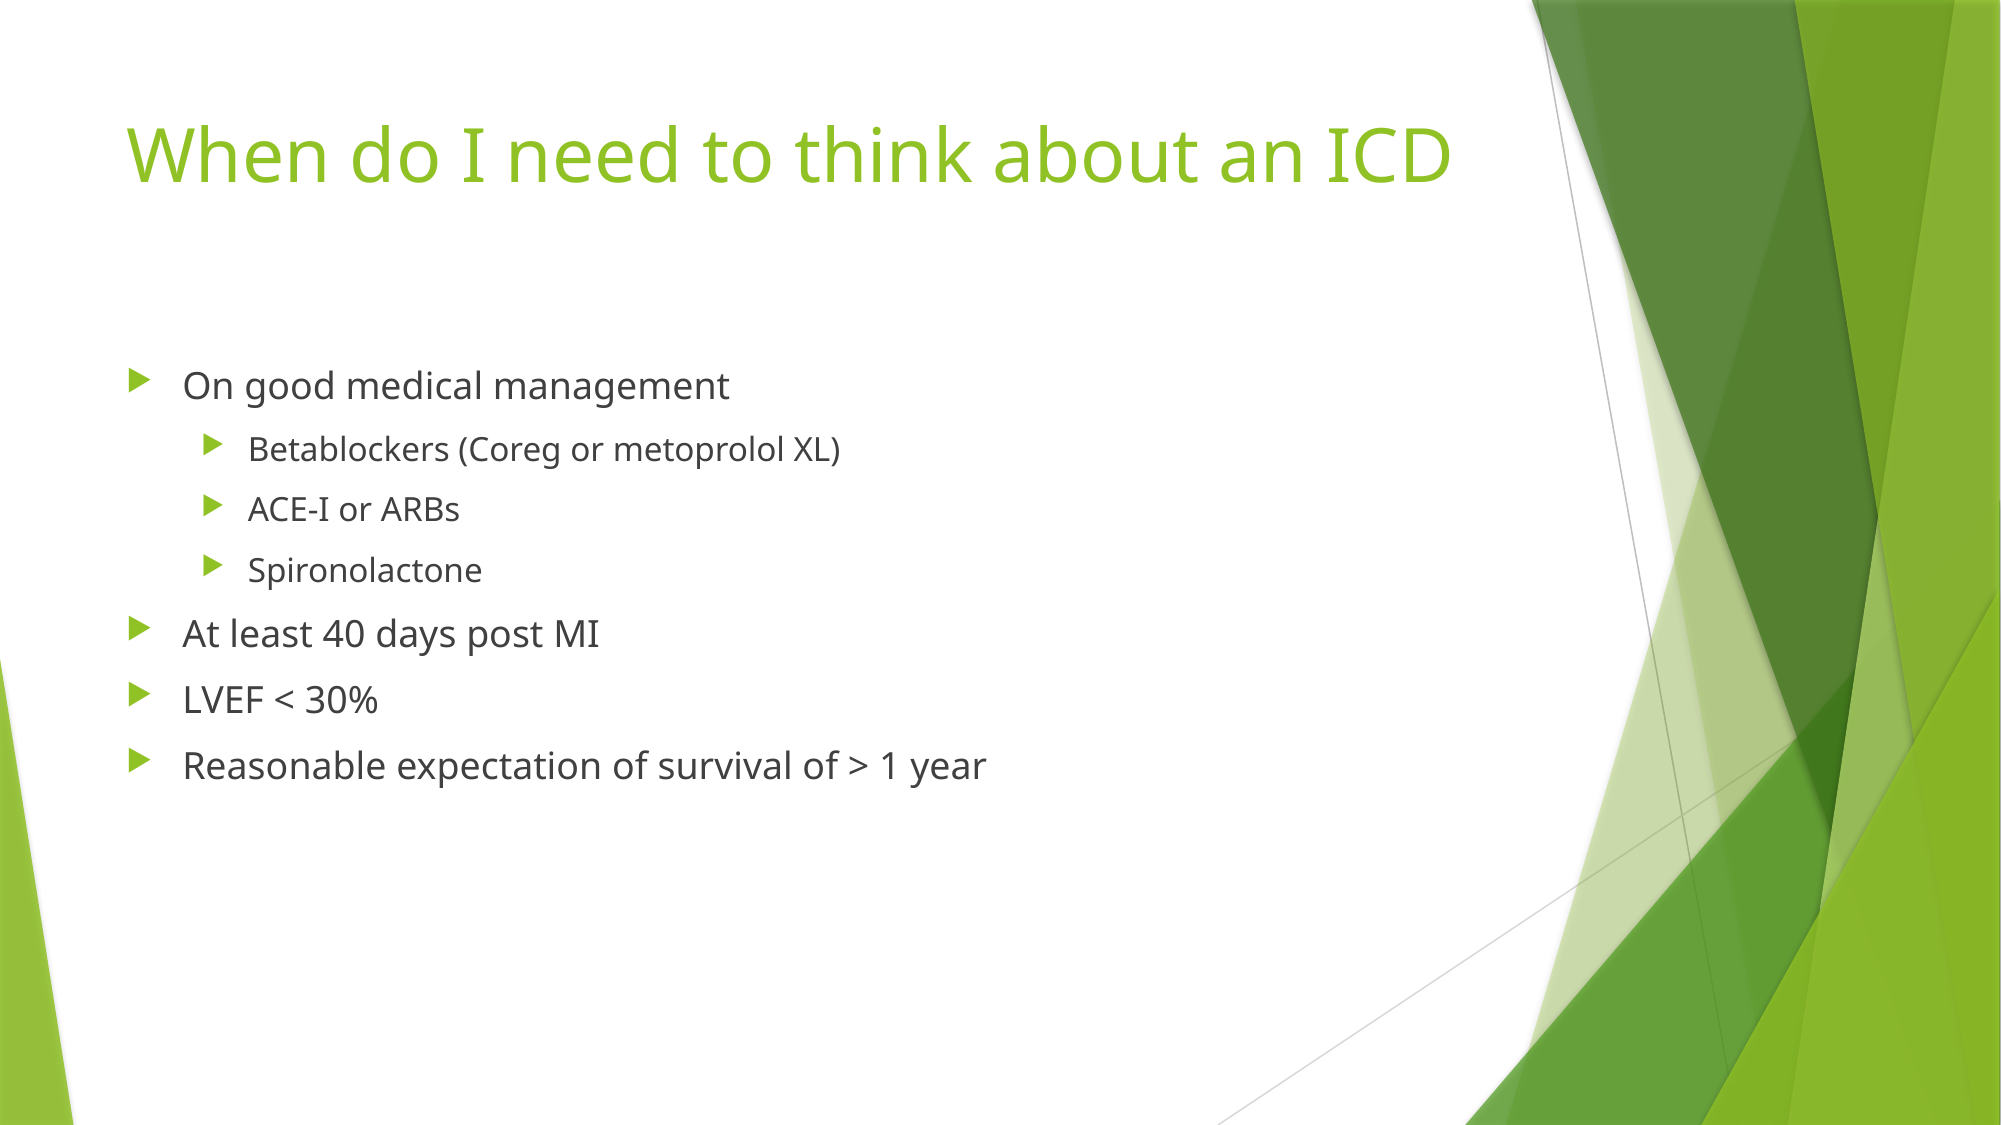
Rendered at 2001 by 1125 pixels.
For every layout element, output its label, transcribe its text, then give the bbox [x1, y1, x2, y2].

list On good medical management Betablockers (Coreg or metoprolol XL) ACE-I or ARBs Spironolactone At least 40 days post MI LVEF < 30% Reasonable expectation of survival of > 1 year [111, 354, 1522, 992]
title When do I need to think about an ICD [111, 99, 1522, 317]
